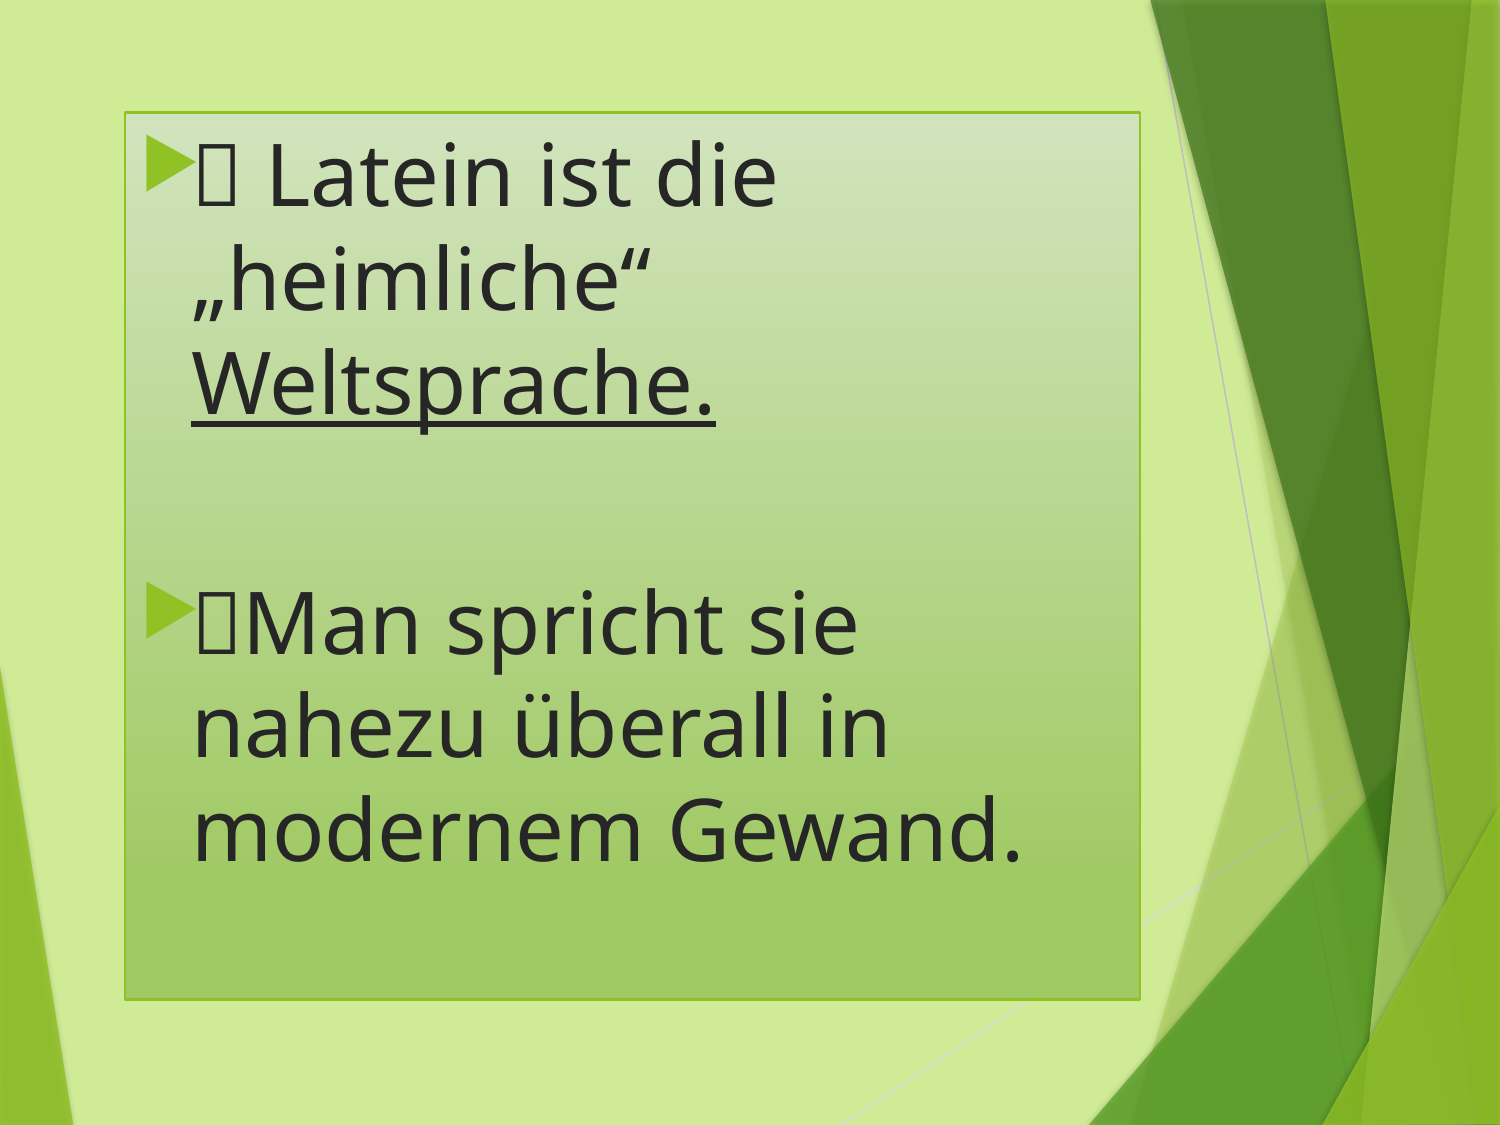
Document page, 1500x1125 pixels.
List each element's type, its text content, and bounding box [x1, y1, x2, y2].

list  Latein ist die „heimliche“ Weltsprache. Man spricht sie nahezu überall in modernem Gewand. [124, 111, 1141, 1001]
